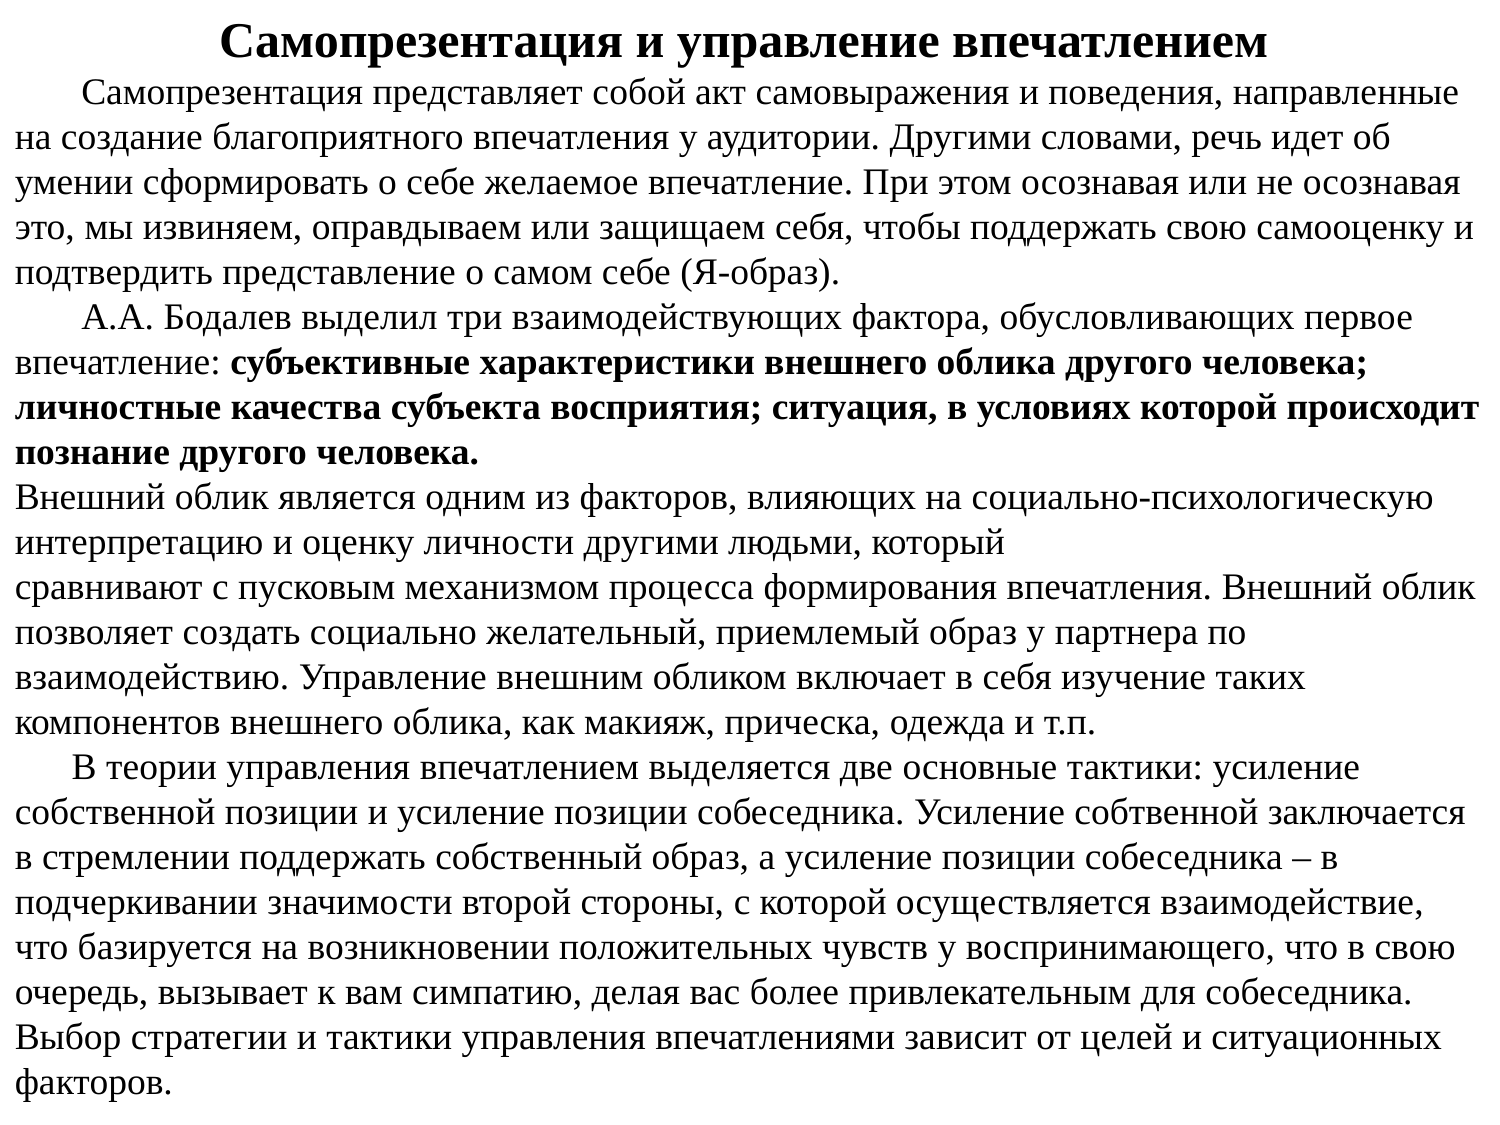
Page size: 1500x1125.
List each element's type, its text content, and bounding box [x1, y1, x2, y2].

text_box Самопрезентация и управление впечатлением Самопрезентация представляет собой акт самовыражения и поведения, направленные на создание благоприятного впечатления у аудитории. Другими словами, речь идет об умении сформировать о себе желаемое впечатление. При этом осознавая или не осознавая это, мы извиняем, оправдываем или защищаем себя, чтобы поддержать свою самооценку и подтвердить представление о самом себе (Я-образ). А.А. Бодалев выделил три взаимодействующих фактора, обусловливающих первое впечатление: субъективные характеристики внешнего облика другого человека; личностные качества субъекта восприятия; ситуация, в условиях которой происходит познание другого человека. Внешний облик является одним из факторов, влияющих на социально-психологическую интерпретацию и оценку личности другими людьми, который сравнивают с пусковым механизмом процесса формирования впечатления. Внешний облик позволяет создать социально желательный, приемлемый образ у партнера по взаимодействию. Управление внешним обликом включает в себя изучение таких компонентов внешнего облика, как макияж, прическа, одежда и т.п. В теории управления впечатлением выделяется две основные тактики: усиление собственной позиции и усиление позиции собеседника. Усиление собтвенной заключается в стремлении поддержать собственный образ, а усиление позиции собеседника – в подчеркивании значимости второй стороны, с которой осуществляется взаимодействие, что базируется на возникновении положительных чувств у воспринимающего, что в свою очередь, вызывает к вам симпатию, делая вас более привлекательным для собеседника. Выбор стратегии и тактики управления впечатлениями зависит от целей и ситуационных факторов. [0, 0, 1500, 1110]
